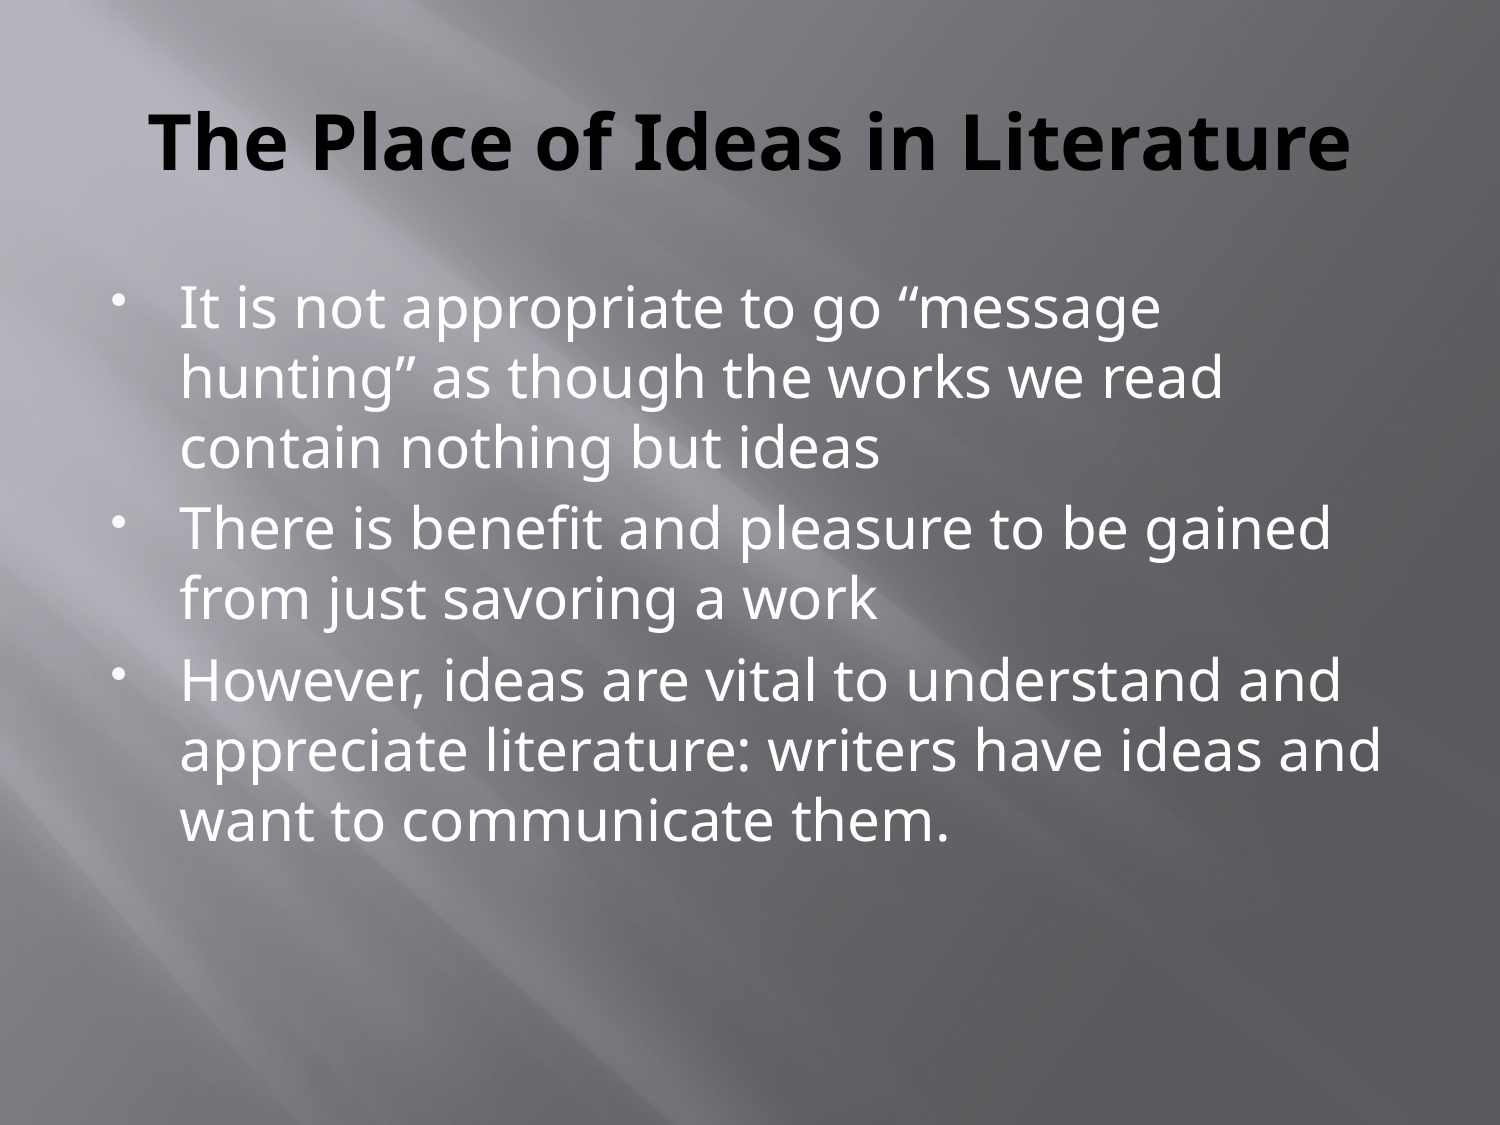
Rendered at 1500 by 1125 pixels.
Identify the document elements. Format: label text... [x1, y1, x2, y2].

list It is not appropriate to go “message hunting” as though the works we read contain nothing but ideas There is benefit and pleasure to be gained from just savoring a work However, ideas are vital to understand and appreciate literature: writers have ideas and want to communicate them. [75, 262, 1425, 1035]
title The Place of Ideas in Literature [75, 45, 1425, 233]
